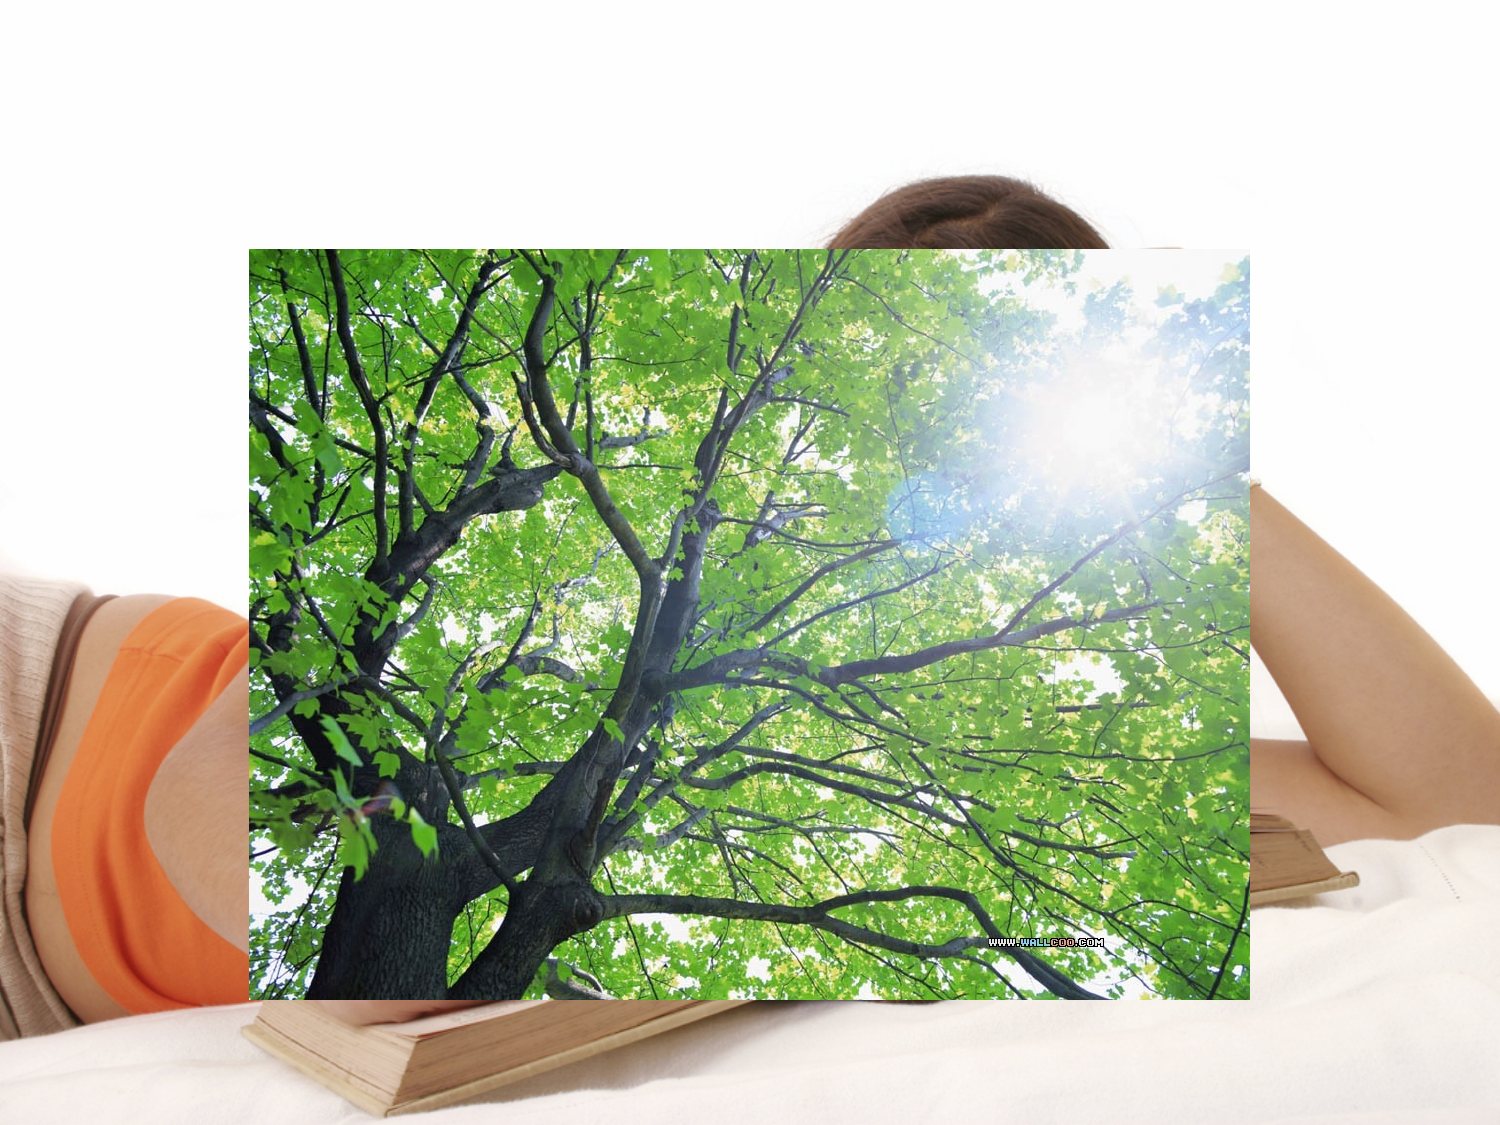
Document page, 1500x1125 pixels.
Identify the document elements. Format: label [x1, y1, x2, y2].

list [249, 249, 1251, 1001]
picture [0, 0, 1500, 1125]
